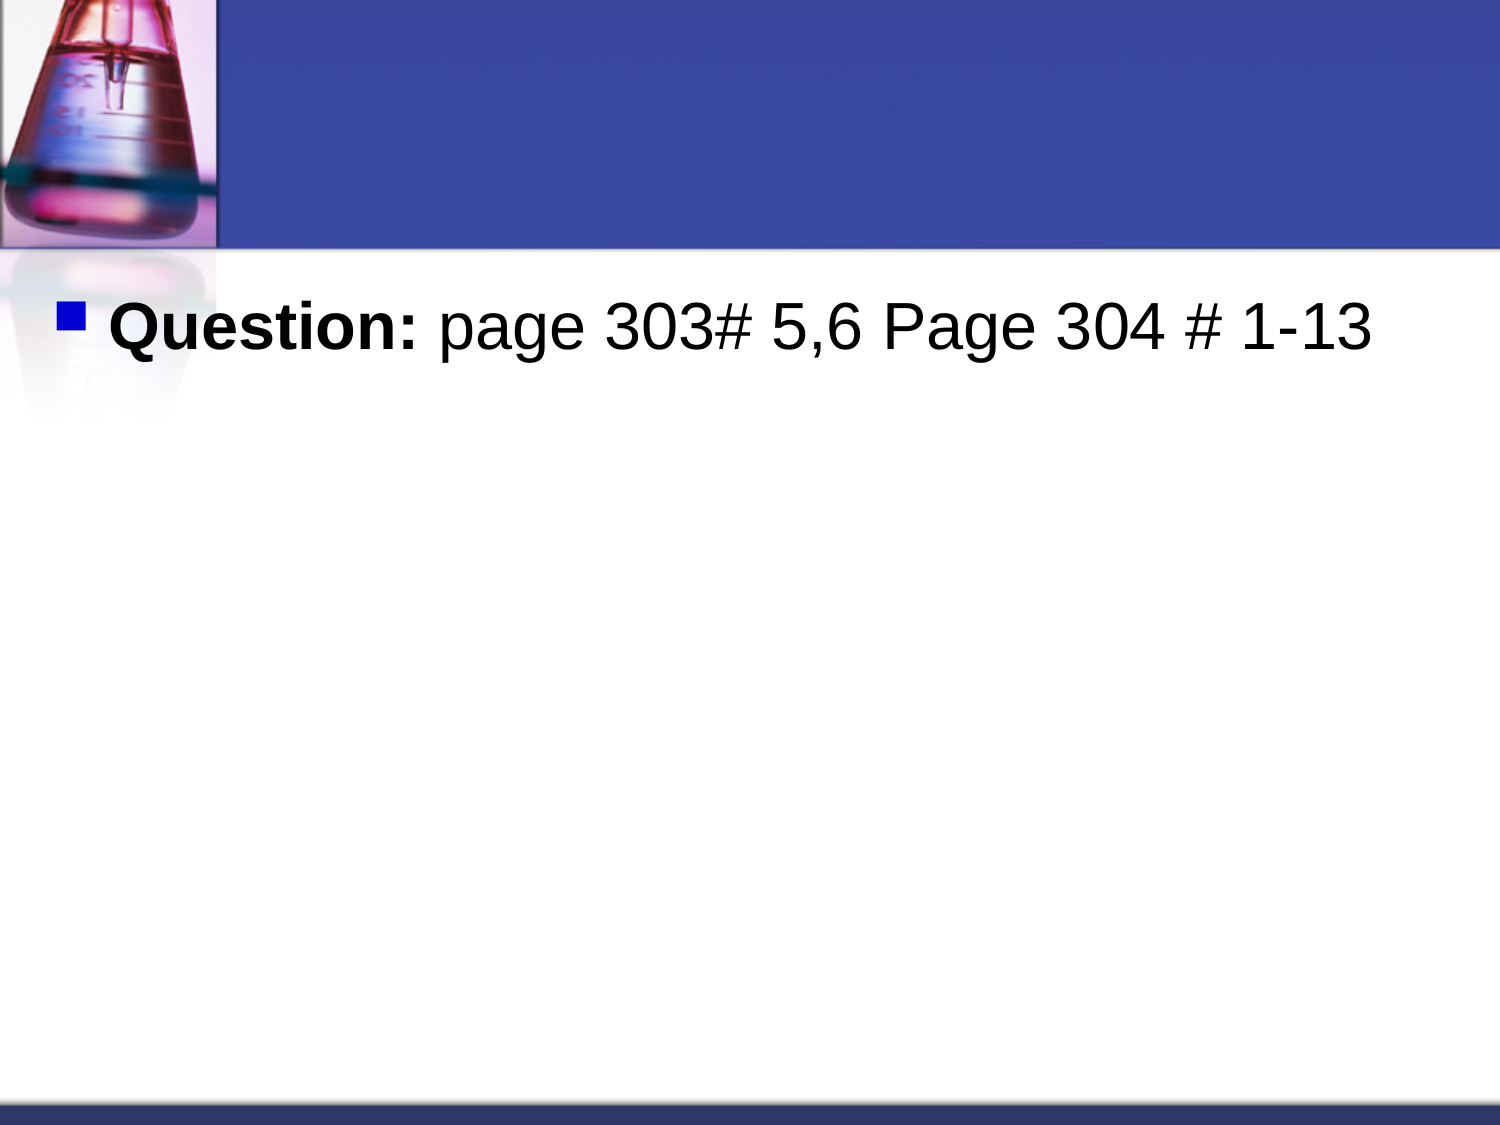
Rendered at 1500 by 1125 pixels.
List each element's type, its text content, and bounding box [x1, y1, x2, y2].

list Question: page 303# 5,6 Page 304 # 1-13 [37, 274, 1451, 1076]
picture [0, 0, 1500, 1125]
